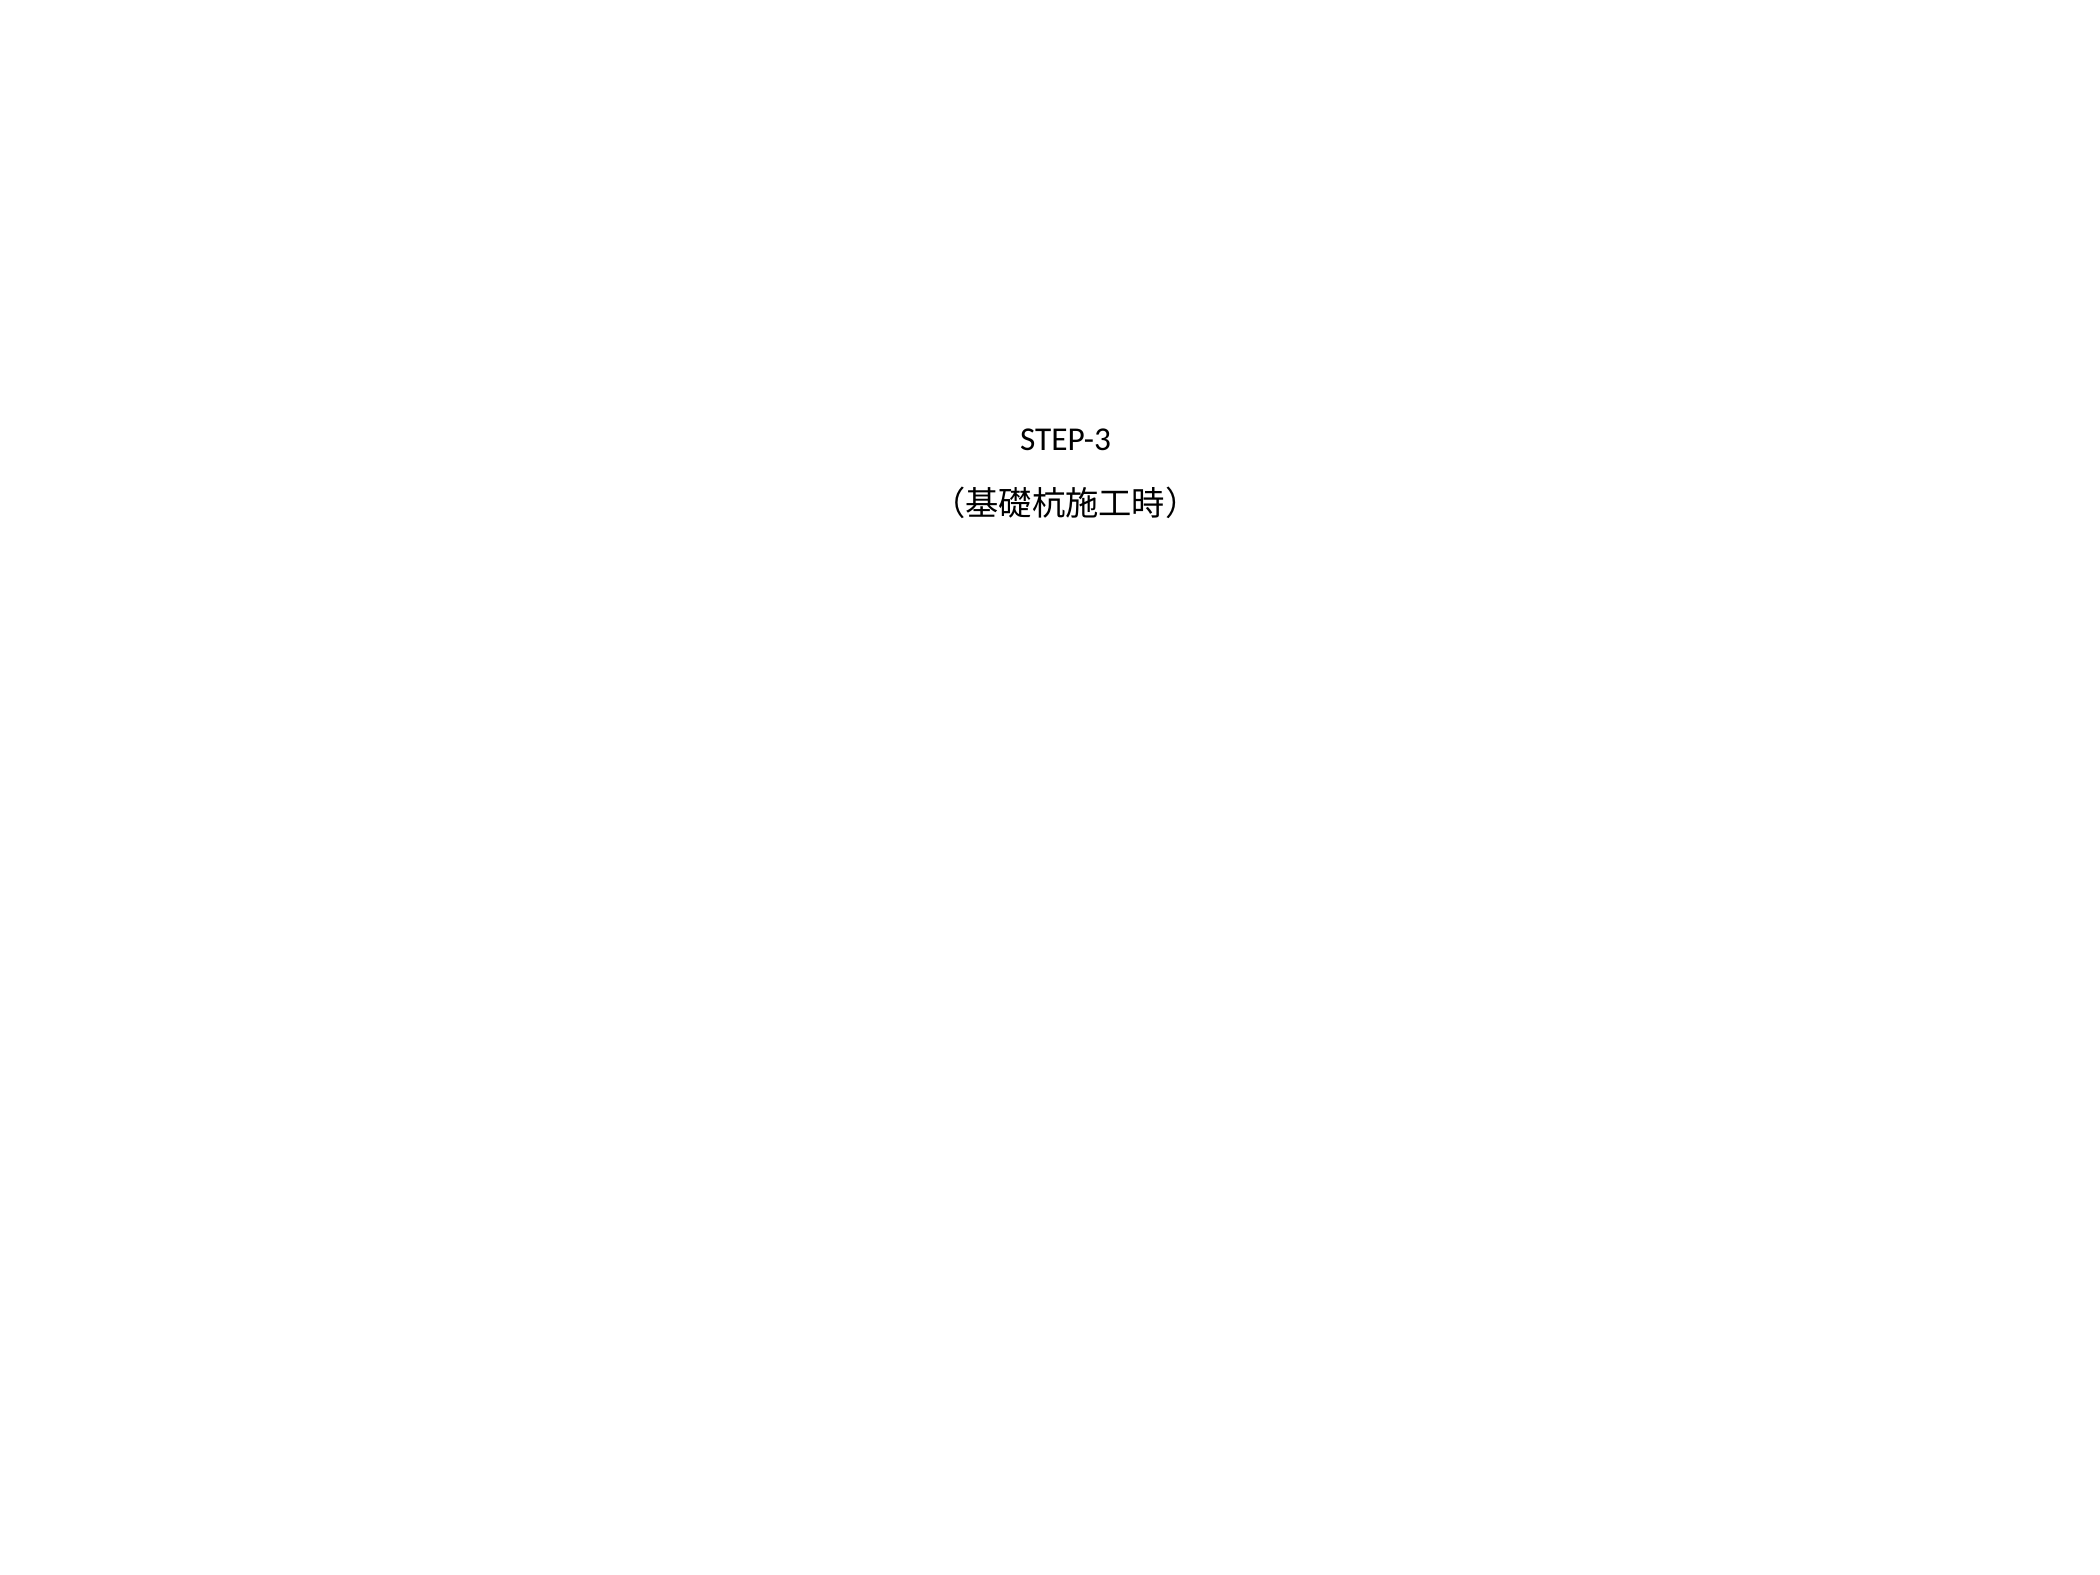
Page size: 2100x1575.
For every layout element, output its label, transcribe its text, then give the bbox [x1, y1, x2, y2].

list STEP-3 （基礎杭施工時） [797, 413, 1334, 533]
